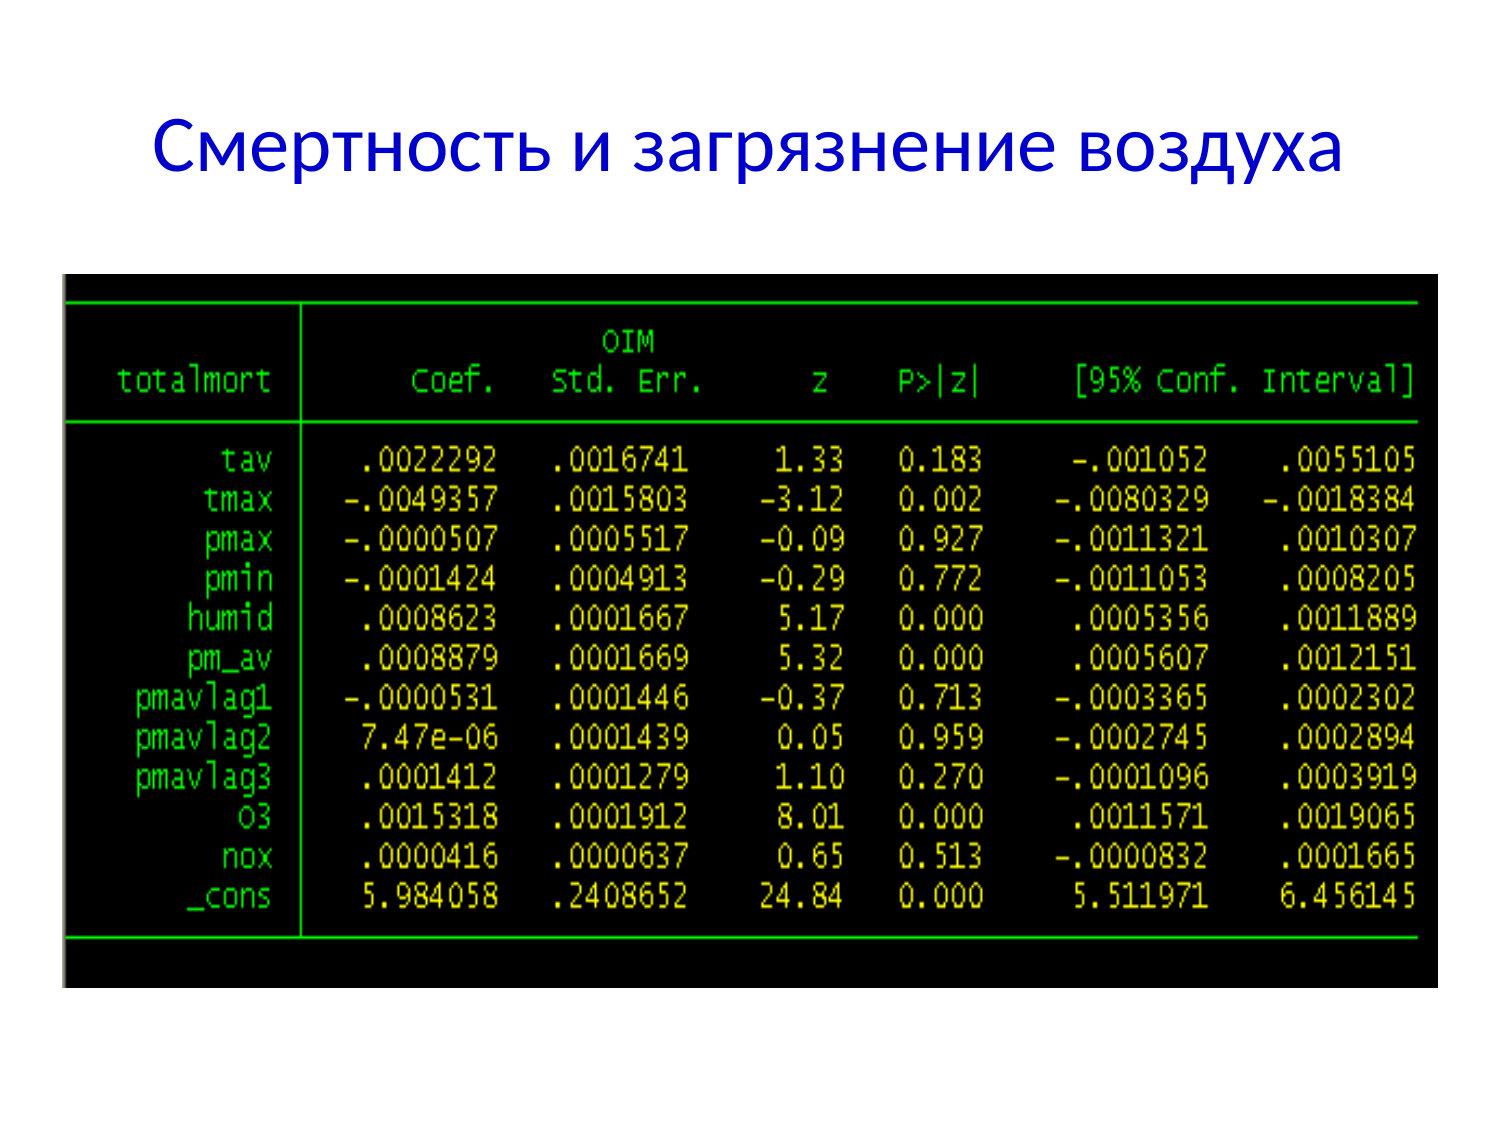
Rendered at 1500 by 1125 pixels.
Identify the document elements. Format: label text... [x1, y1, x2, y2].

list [62, 274, 1438, 988]
title Смертность и загрязнение воздуха [75, 45, 1425, 233]
